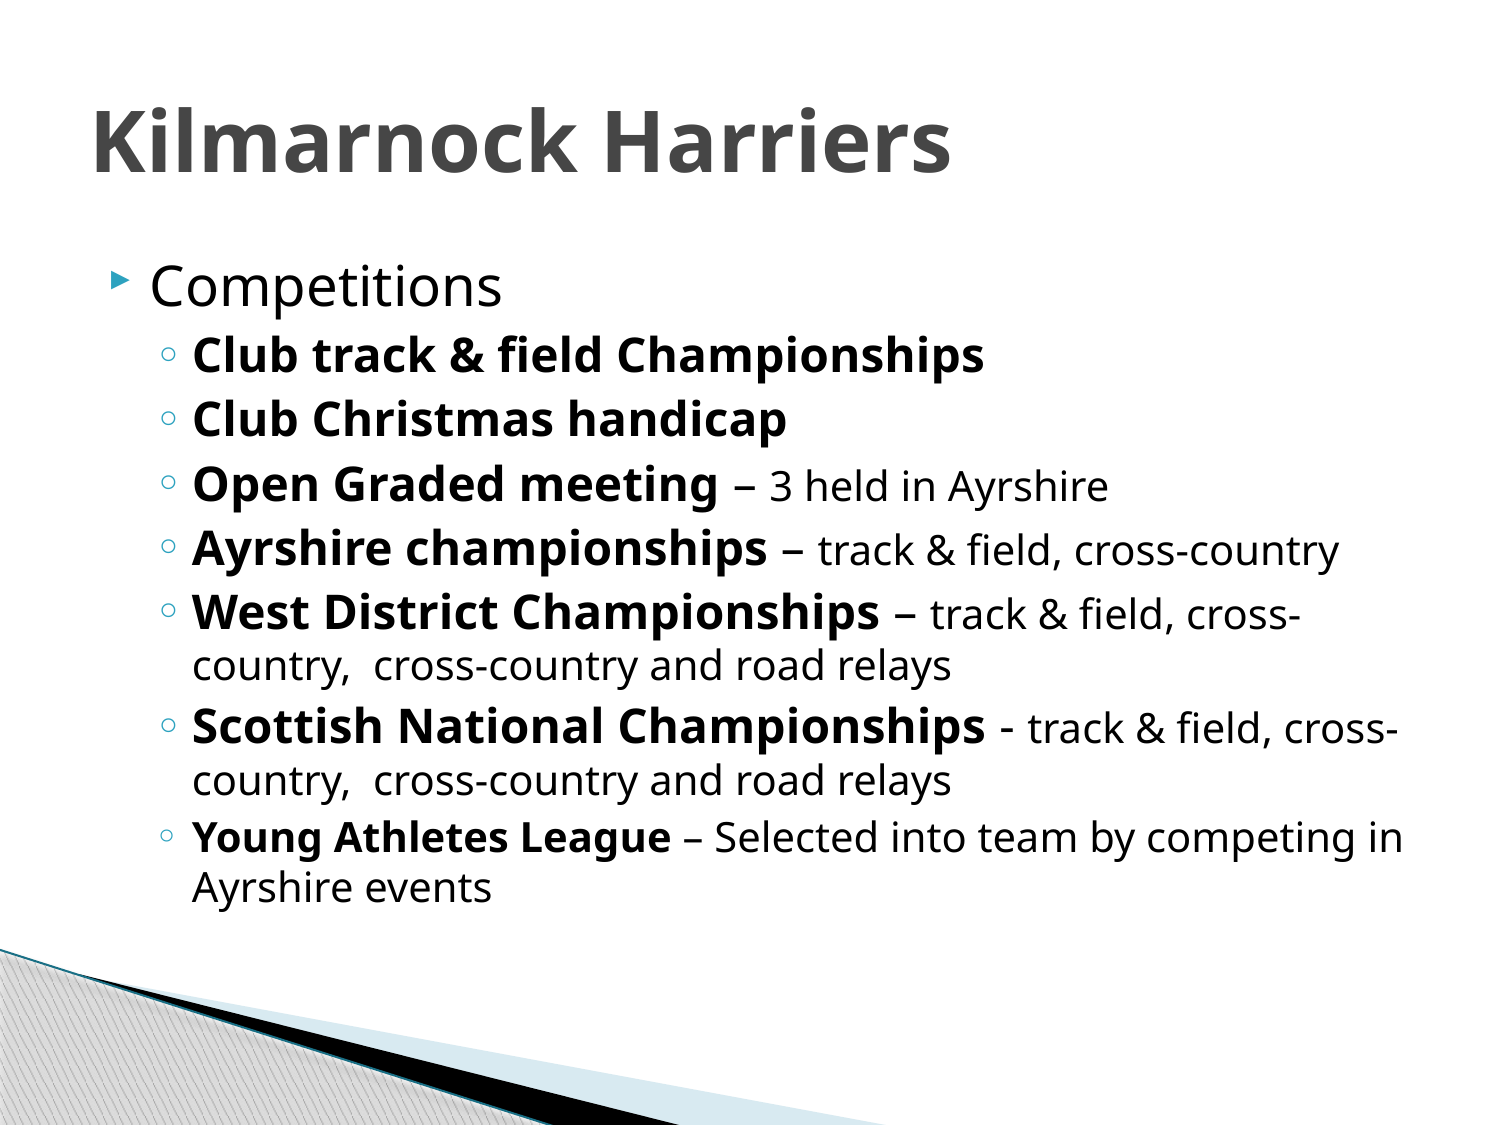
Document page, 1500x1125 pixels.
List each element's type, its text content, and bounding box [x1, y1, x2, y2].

list Competitions Club track & field Championships Club Christmas handicap Open Graded meeting – 3 held in Ayrshire Ayrshire championships – track & field, cross-country West District Championships – track & field, cross-country, cross-country and road relays Scottish National Championships - track & field, cross-country, cross-country and road relays Young Athletes League – Selected into team by competing in Ayrshire events [74, 242, 1426, 986]
title Kilmarnock Harriers [75, 45, 1425, 233]
